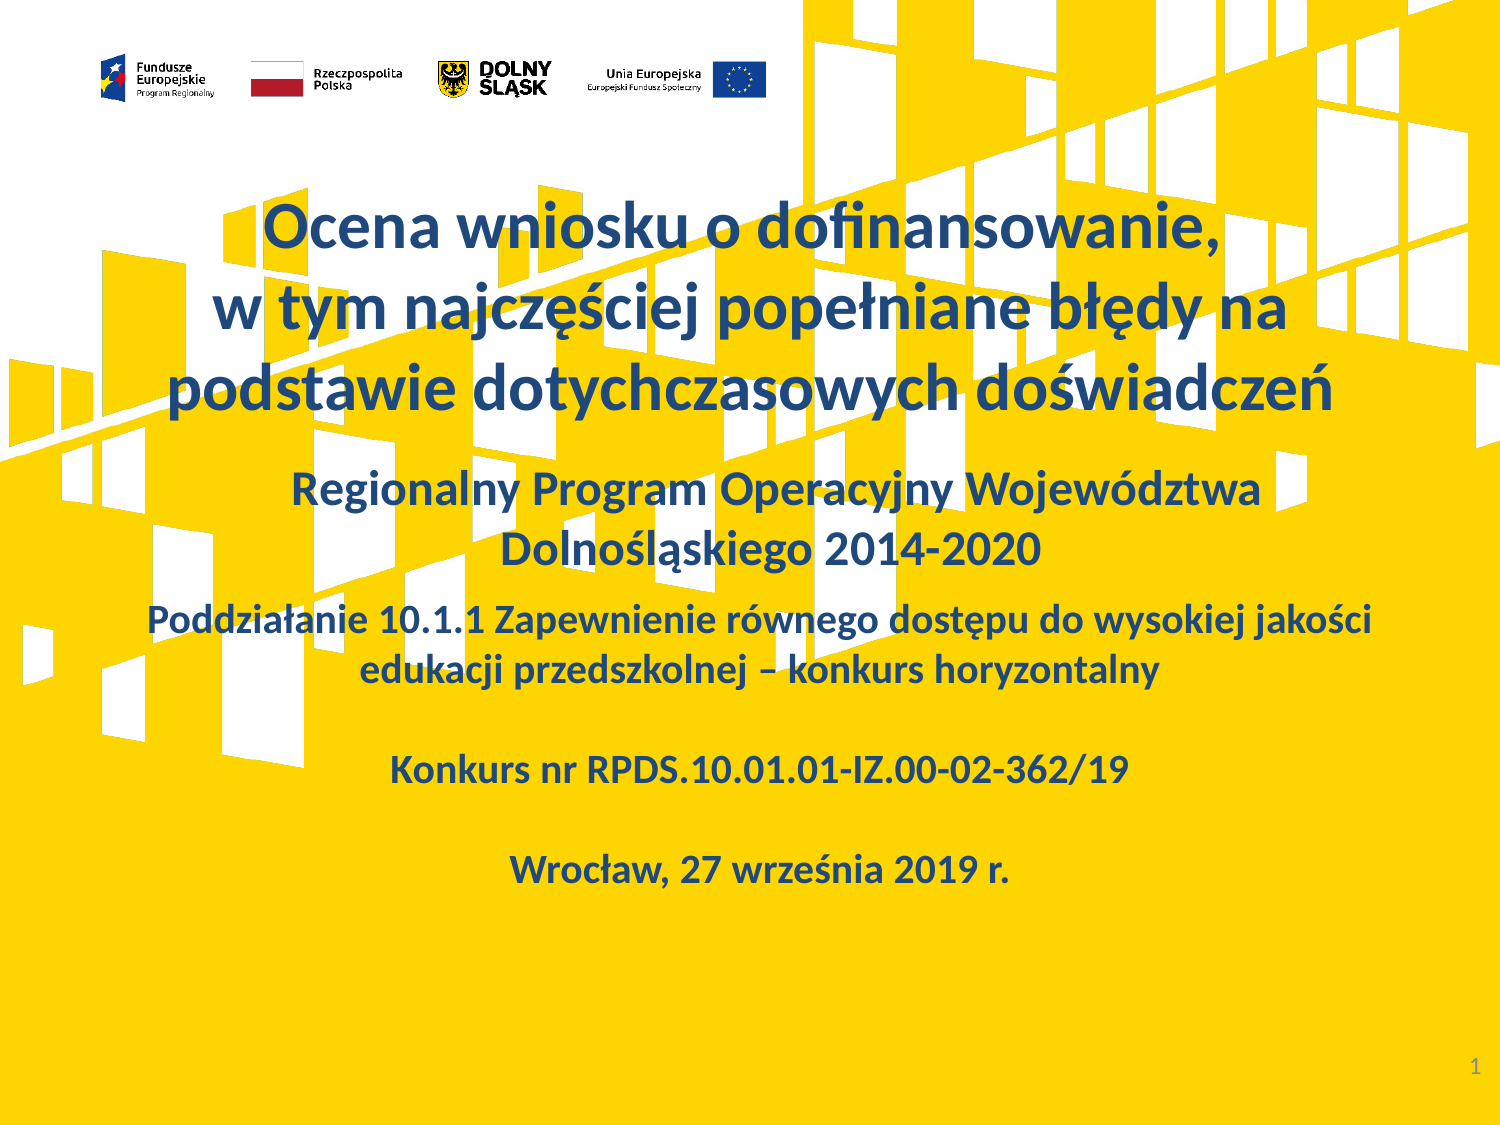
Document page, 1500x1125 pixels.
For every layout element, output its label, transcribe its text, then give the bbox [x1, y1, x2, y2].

slide_number 1 [1146, 1034, 1497, 1095]
picture [0, 0, 1500, 1125]
title Ocena wniosku o dofinansowanie, w tym najczęściej popełniane błędy na podstawie dotychczasowych doświadczeń [113, 171, 1390, 433]
text_box Regionalny Program Operacyjny Województwa Dolnośląskiego 2014-2020 [263, 448, 1292, 584]
text_box Poddziałanie 10.1.1 Zapewnienie równego dostępu do wysokiej jakości edukacji przedszkolnej – konkurs horyzontalny Konkurs nr RPDS.10.01.01-IZ.00-02-362/19 Wrocław, 27 września 2019 r. [110, 584, 1410, 900]
